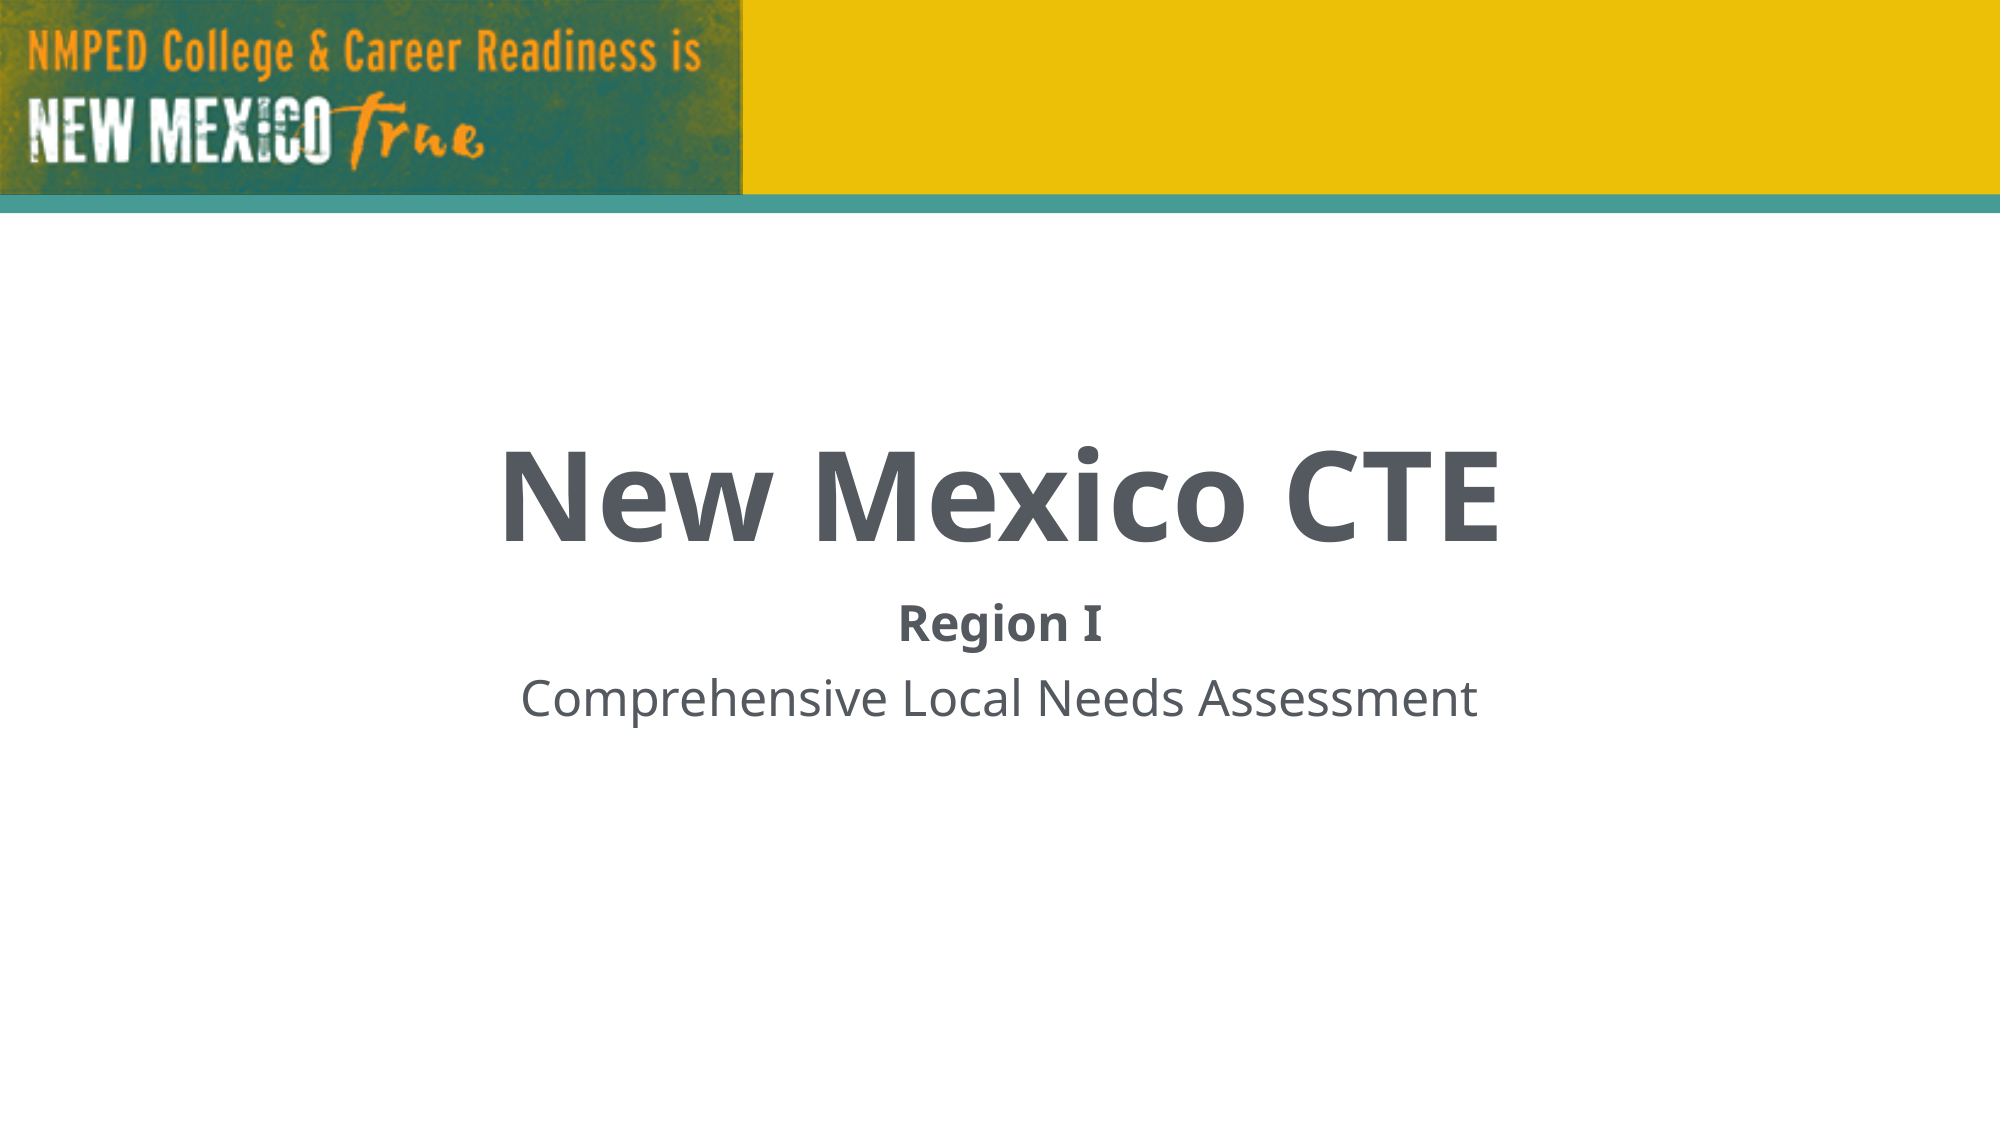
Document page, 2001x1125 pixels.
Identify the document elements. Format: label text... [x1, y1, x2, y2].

title New Mexico CTE [249, 184, 1750, 576]
subtitle Region I Comprehensive Local Needs Assessment [249, 590, 1750, 863]
picture [0, 0, 743, 195]
